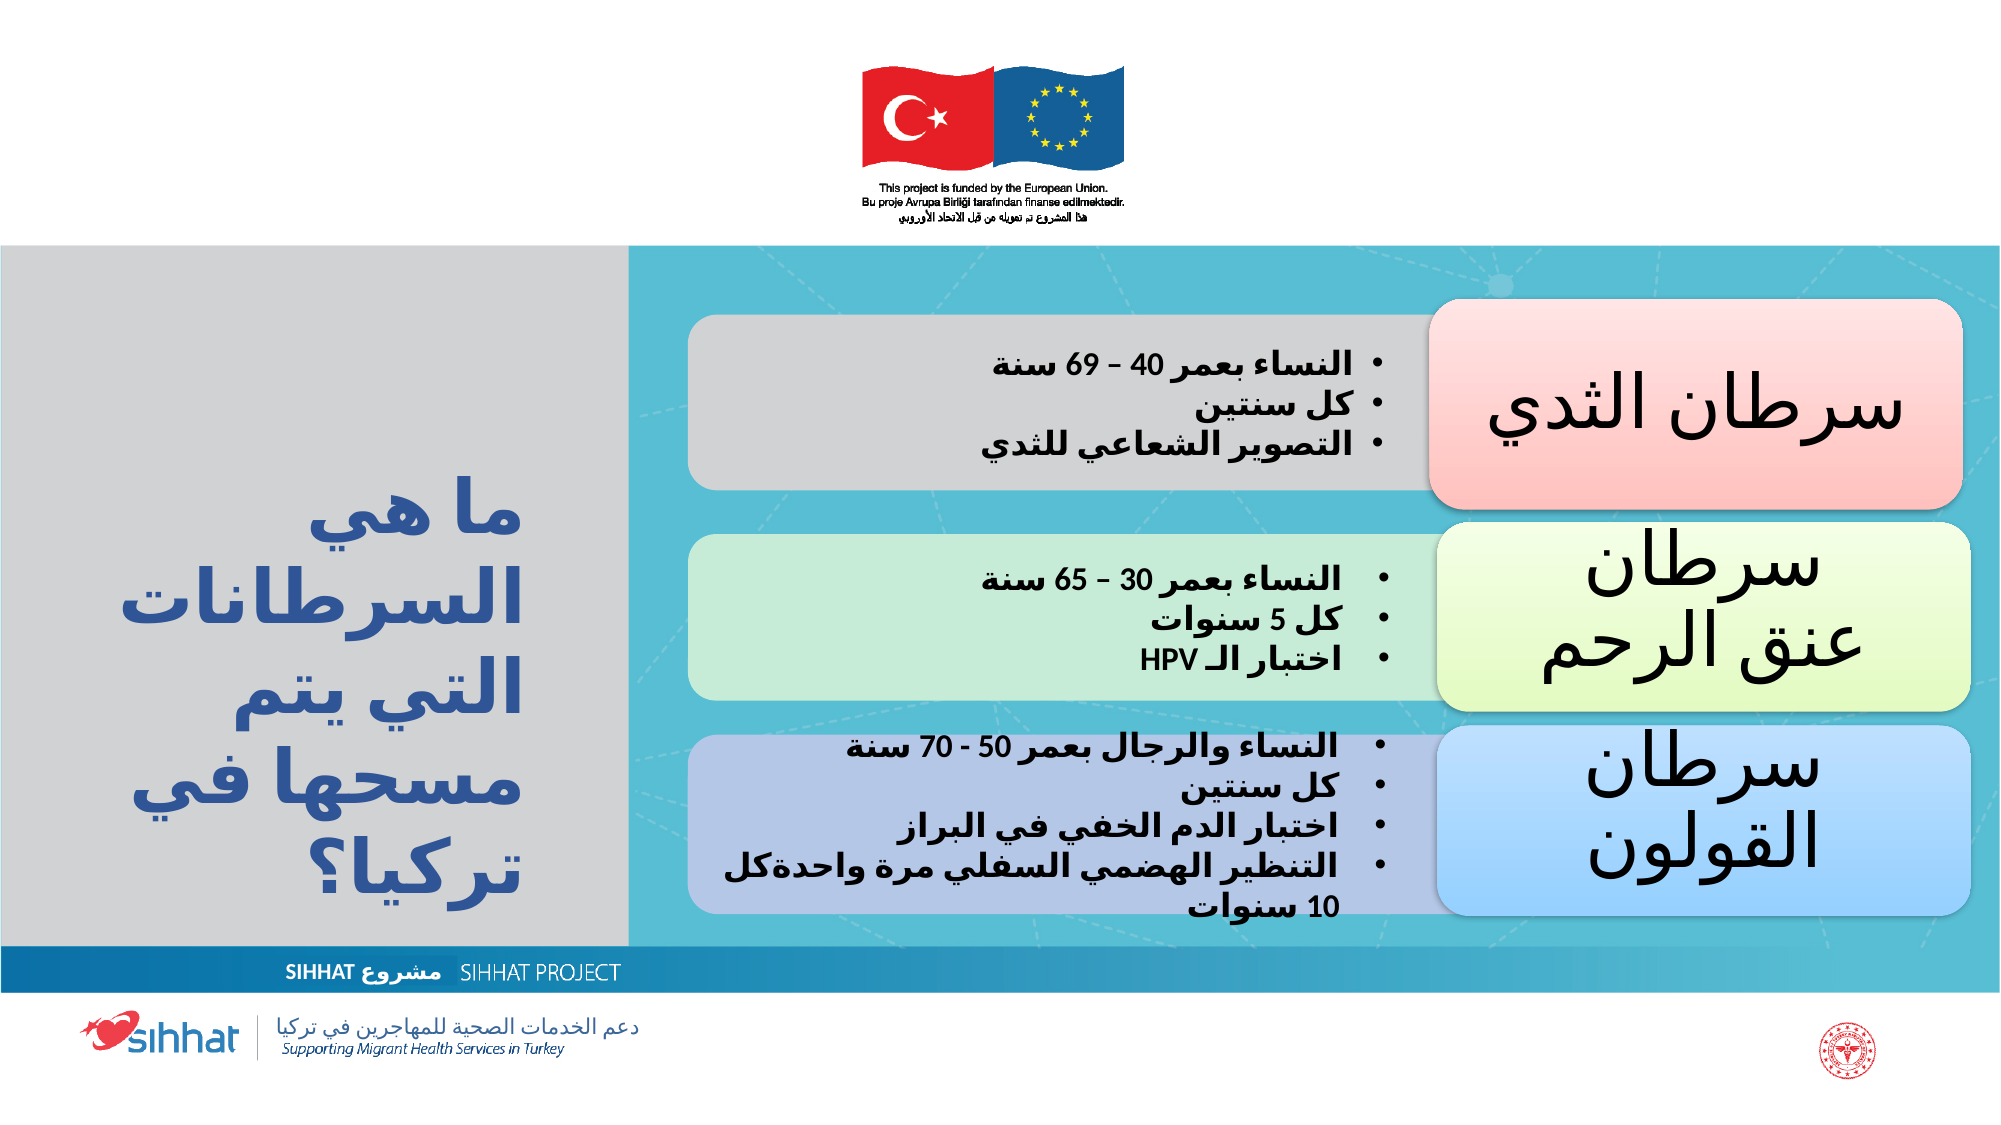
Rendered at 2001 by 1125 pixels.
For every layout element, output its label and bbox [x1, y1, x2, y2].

picture [0, 0, 2000, 1125]
text_box [1437, 500, 1971, 698]
text_box [1437, 698, 1971, 917]
text_box [1429, 298, 1964, 510]
